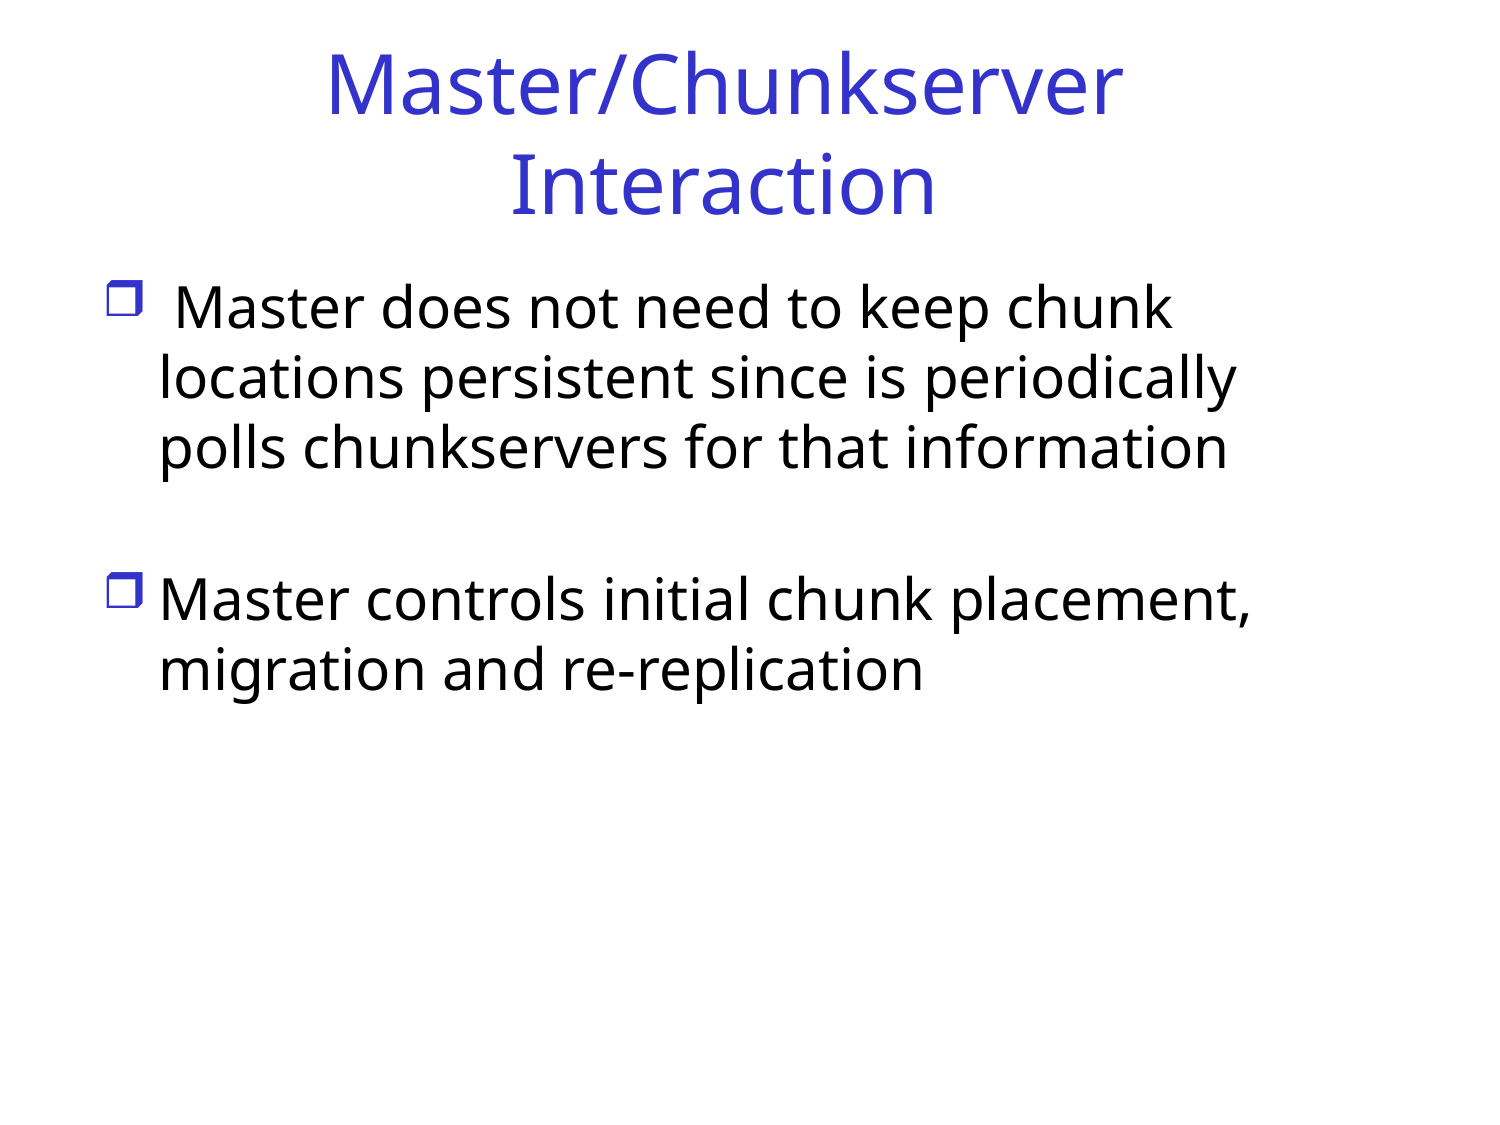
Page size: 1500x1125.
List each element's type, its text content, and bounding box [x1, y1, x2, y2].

title Master/Chunkserver Interaction [87, 37, 1363, 226]
list Master does not need to keep chunk locations persistent since is periodically polls chunkservers for that information Master controls initial chunk placement, migration and re-replication [87, 262, 1363, 1026]
